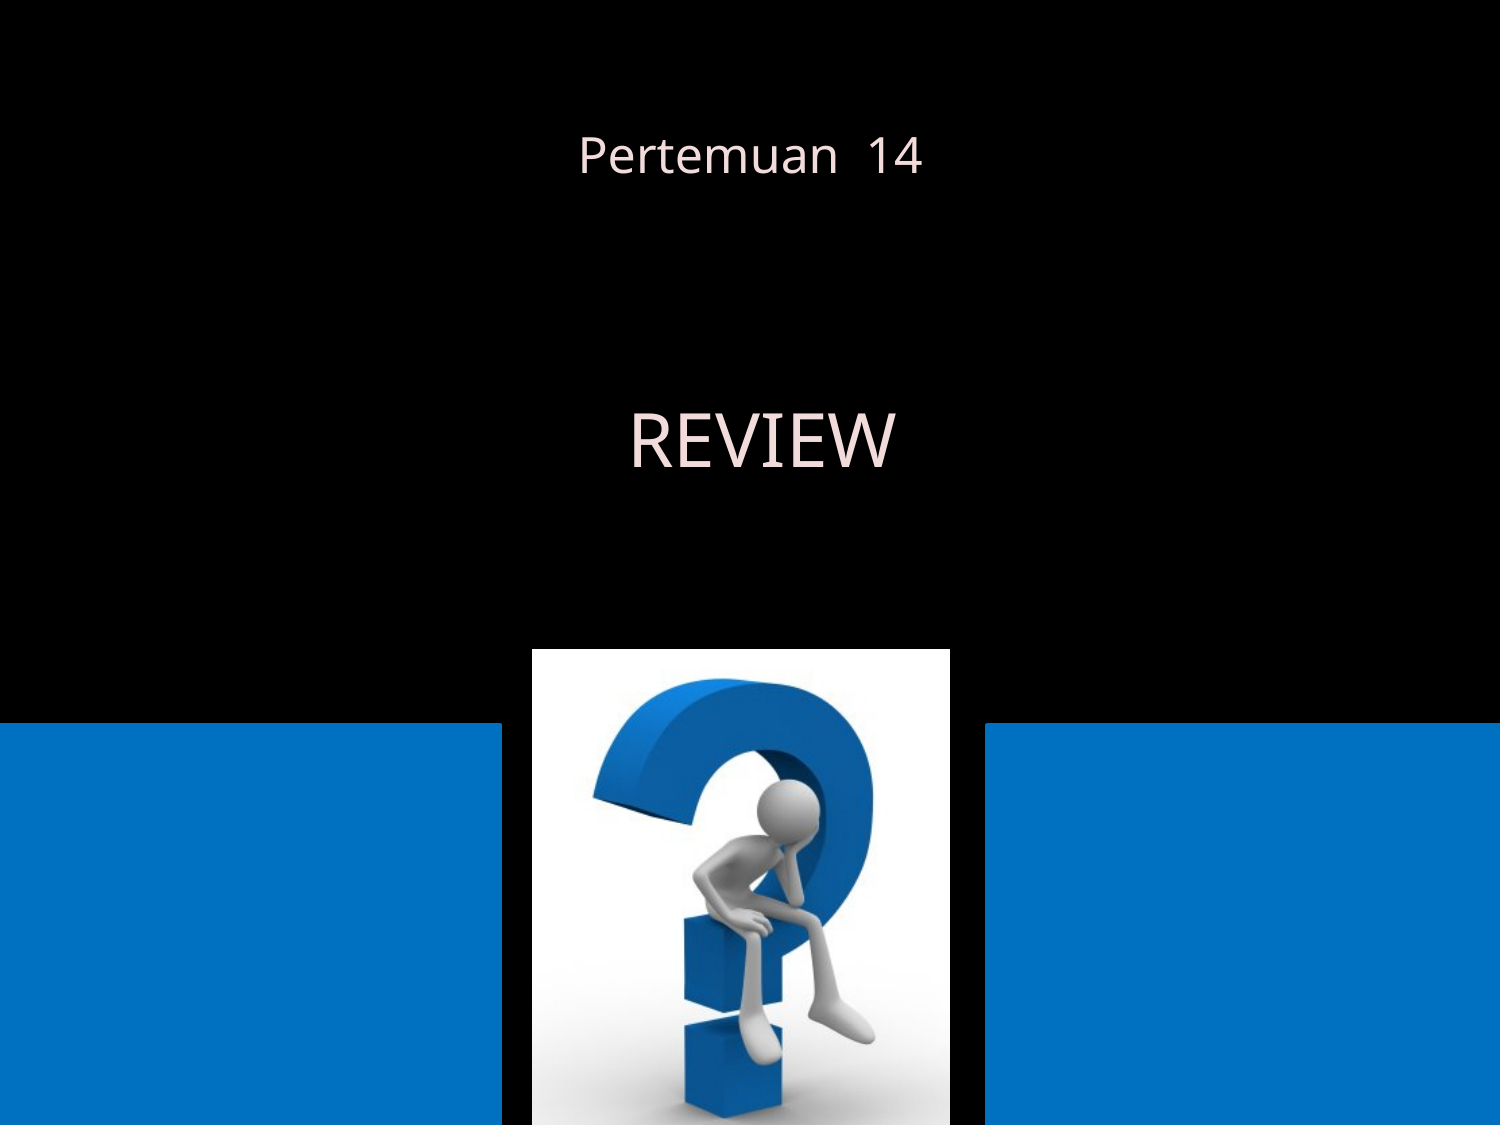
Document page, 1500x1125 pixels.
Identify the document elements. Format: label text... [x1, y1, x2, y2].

picture [532, 649, 951, 1125]
text_box [0, 723, 502, 1125]
text_box [0, 0, 1500, 1125]
text_box [985, 723, 1500, 1125]
text_box Pertemuan 14 [147, 87, 1353, 219]
text_box REVIEW [237, 384, 1288, 513]
